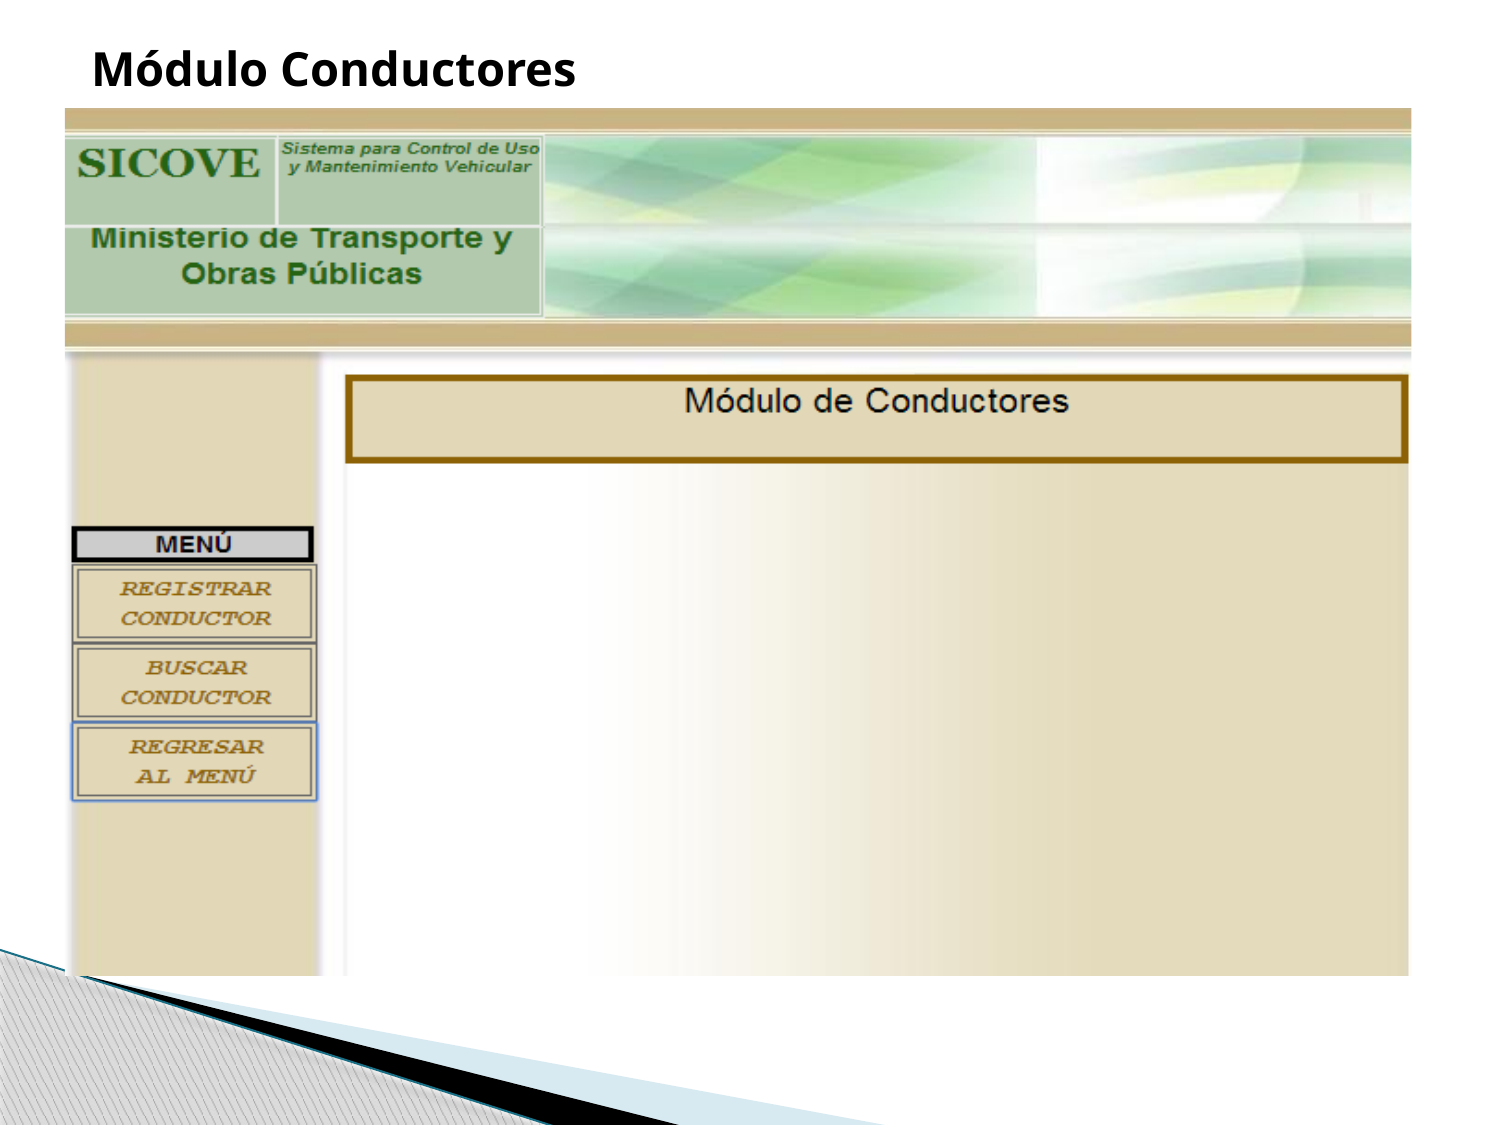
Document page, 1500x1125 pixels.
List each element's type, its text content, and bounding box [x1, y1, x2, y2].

title Módulo Conductores [76, 30, 597, 108]
picture [64, 108, 1412, 977]
